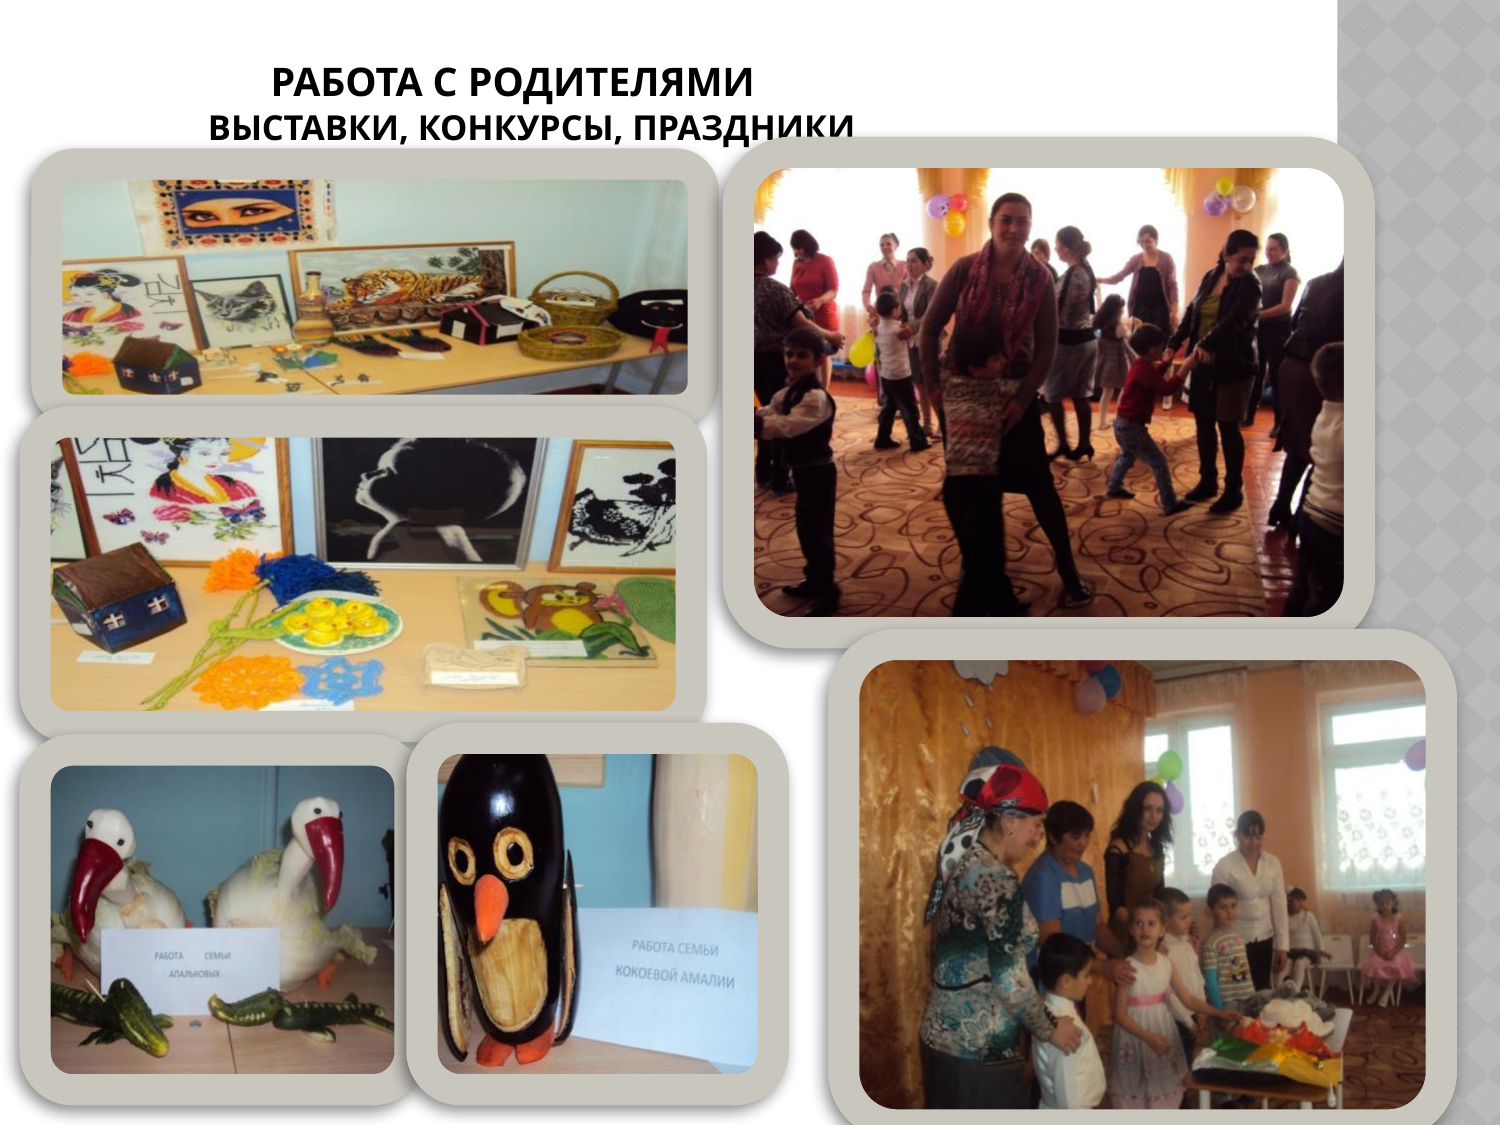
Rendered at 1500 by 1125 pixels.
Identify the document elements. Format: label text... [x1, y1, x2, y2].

picture [34, 421, 692, 727]
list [46, 163, 704, 411]
picture [421, 738, 774, 1091]
picture [843, 644, 1442, 1125]
picture [738, 152, 1360, 633]
title Работа с родителями выставки, конкурсы, праздники [101, 47, 1290, 148]
picture [34, 749, 411, 1091]
